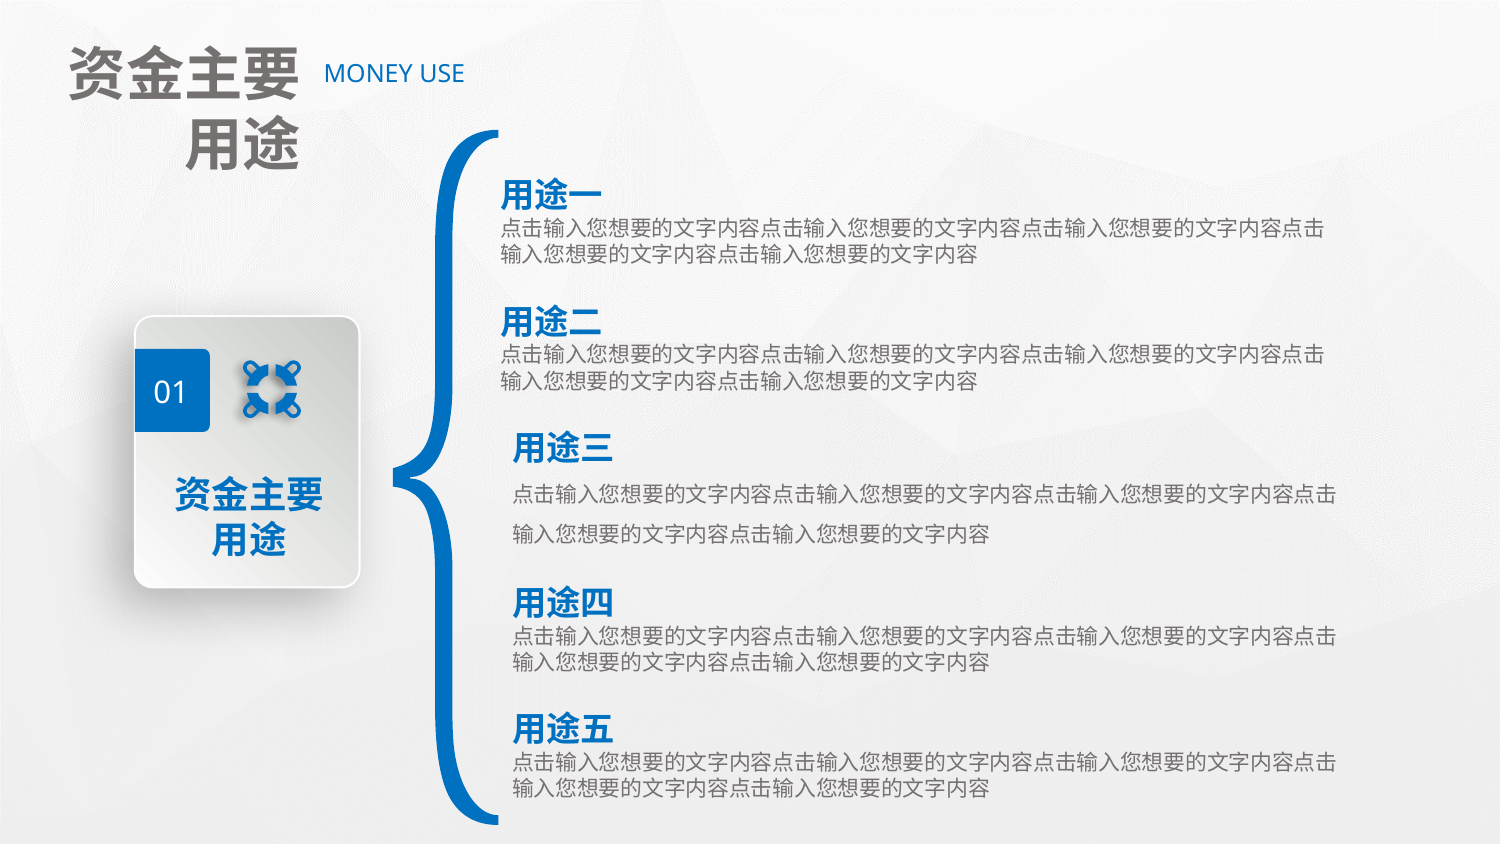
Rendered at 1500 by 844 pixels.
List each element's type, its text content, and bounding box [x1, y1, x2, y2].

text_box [134, 316, 360, 588]
text_box 用途四 点击输入您想要的文字内容点击输入您想要的文字内容点击输入您想要的文字内容点击输入您想要的文字内容点击输入您想要的文字内容 [497, 553, 1375, 679]
text_box 用途一 点击输入您想要的文字内容点击输入您想要的文字内容点击输入您想要的文字内容点击输入您想要的文字内容点击输入您想要的文字内容 [485, 145, 1363, 271]
picture [0, 0, 1500, 844]
text_box 资金主要用途 [53, 36, 301, 177]
text_box 用途二 点击输入您想要的文字内容点击输入您想要的文字内容点击输入您想要的文字内容点击输入您想要的文字内容点击输入您想要的文字内容 [485, 271, 1363, 428]
text_box MONEY USE [323, 57, 790, 88]
text_box 用途三 点击输入您想要的文字内容点击输入您想要的文字内容点击输入您想要的文字内容点击输入您想要的文字内容点击输入您想要的文字内容 [497, 398, 1375, 553]
text_box 用途五 点击输入您想要的文字内容点击输入您想要的文字内容点击输入您想要的文字内容点击输入您想要的文字内容点击输入您想要的文字内容 [497, 679, 1375, 835]
text_box [392, 129, 499, 825]
